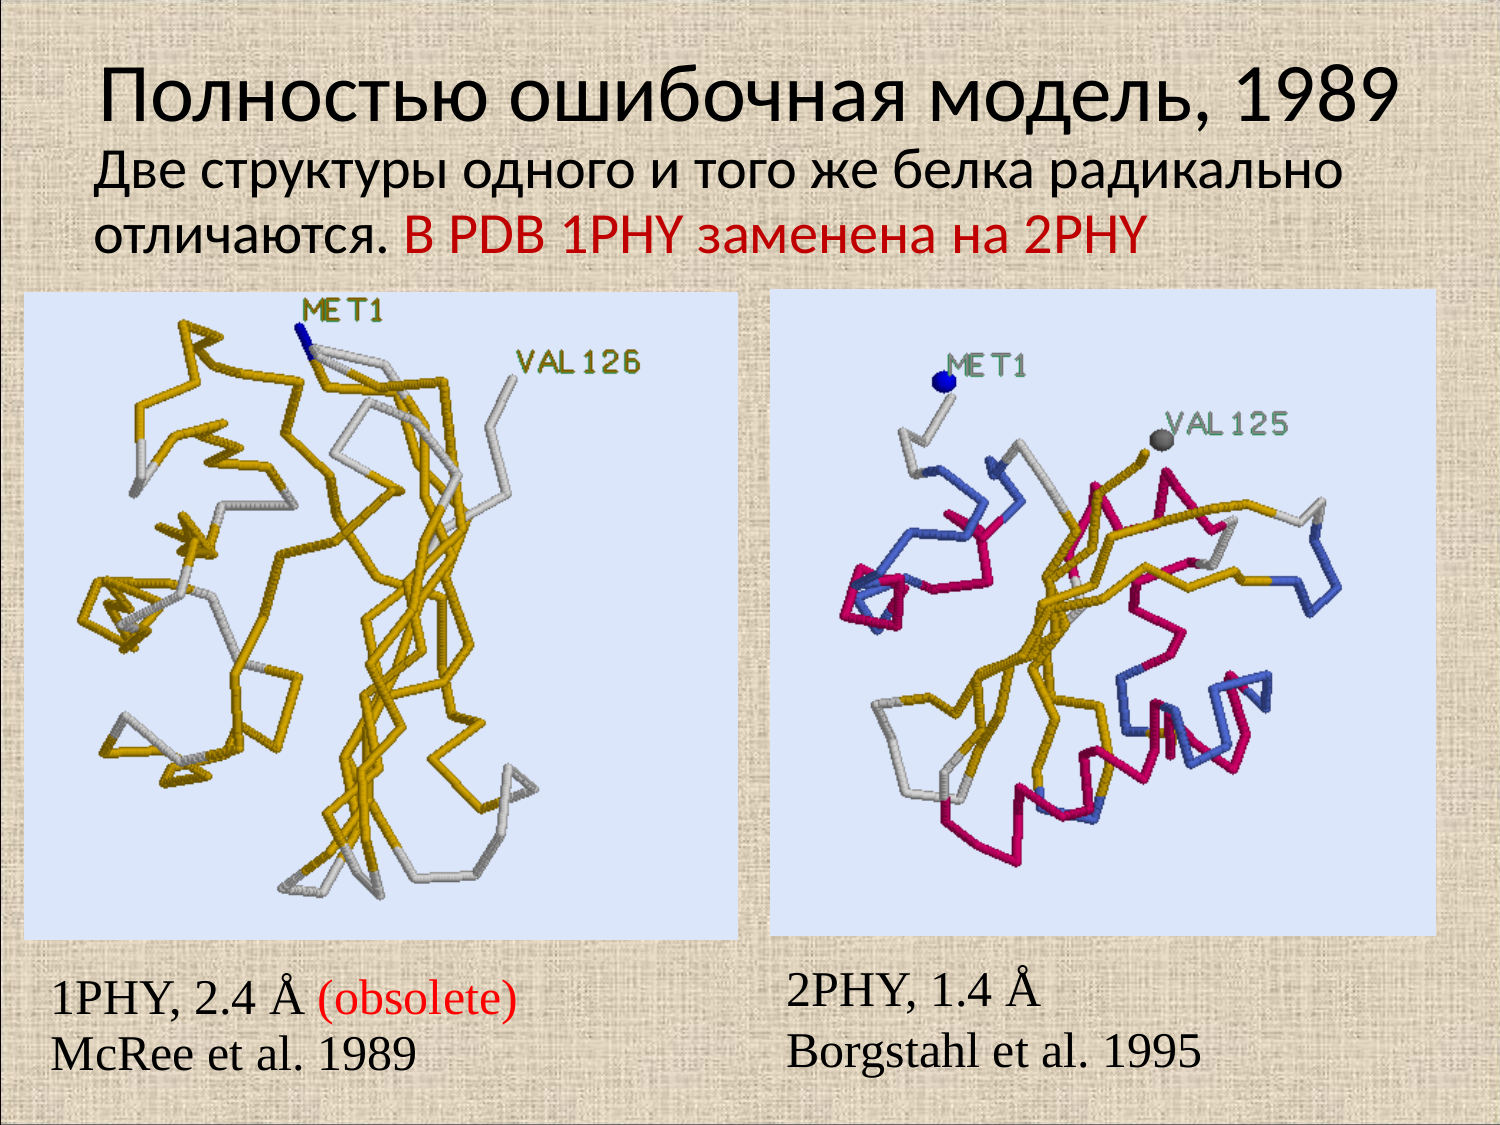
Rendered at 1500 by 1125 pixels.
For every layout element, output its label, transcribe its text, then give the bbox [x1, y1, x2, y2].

text_box Полностью ошибочная модель, 1989 [74, 19, 1425, 157]
picture [0, 0, 1500, 1125]
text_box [33, 800, 536, 1091]
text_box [787, 737, 1313, 1101]
title Две структуры одного и того же белка радикально отличаются. В PDB 1PHY заменена на 2PHY [78, 130, 1466, 274]
